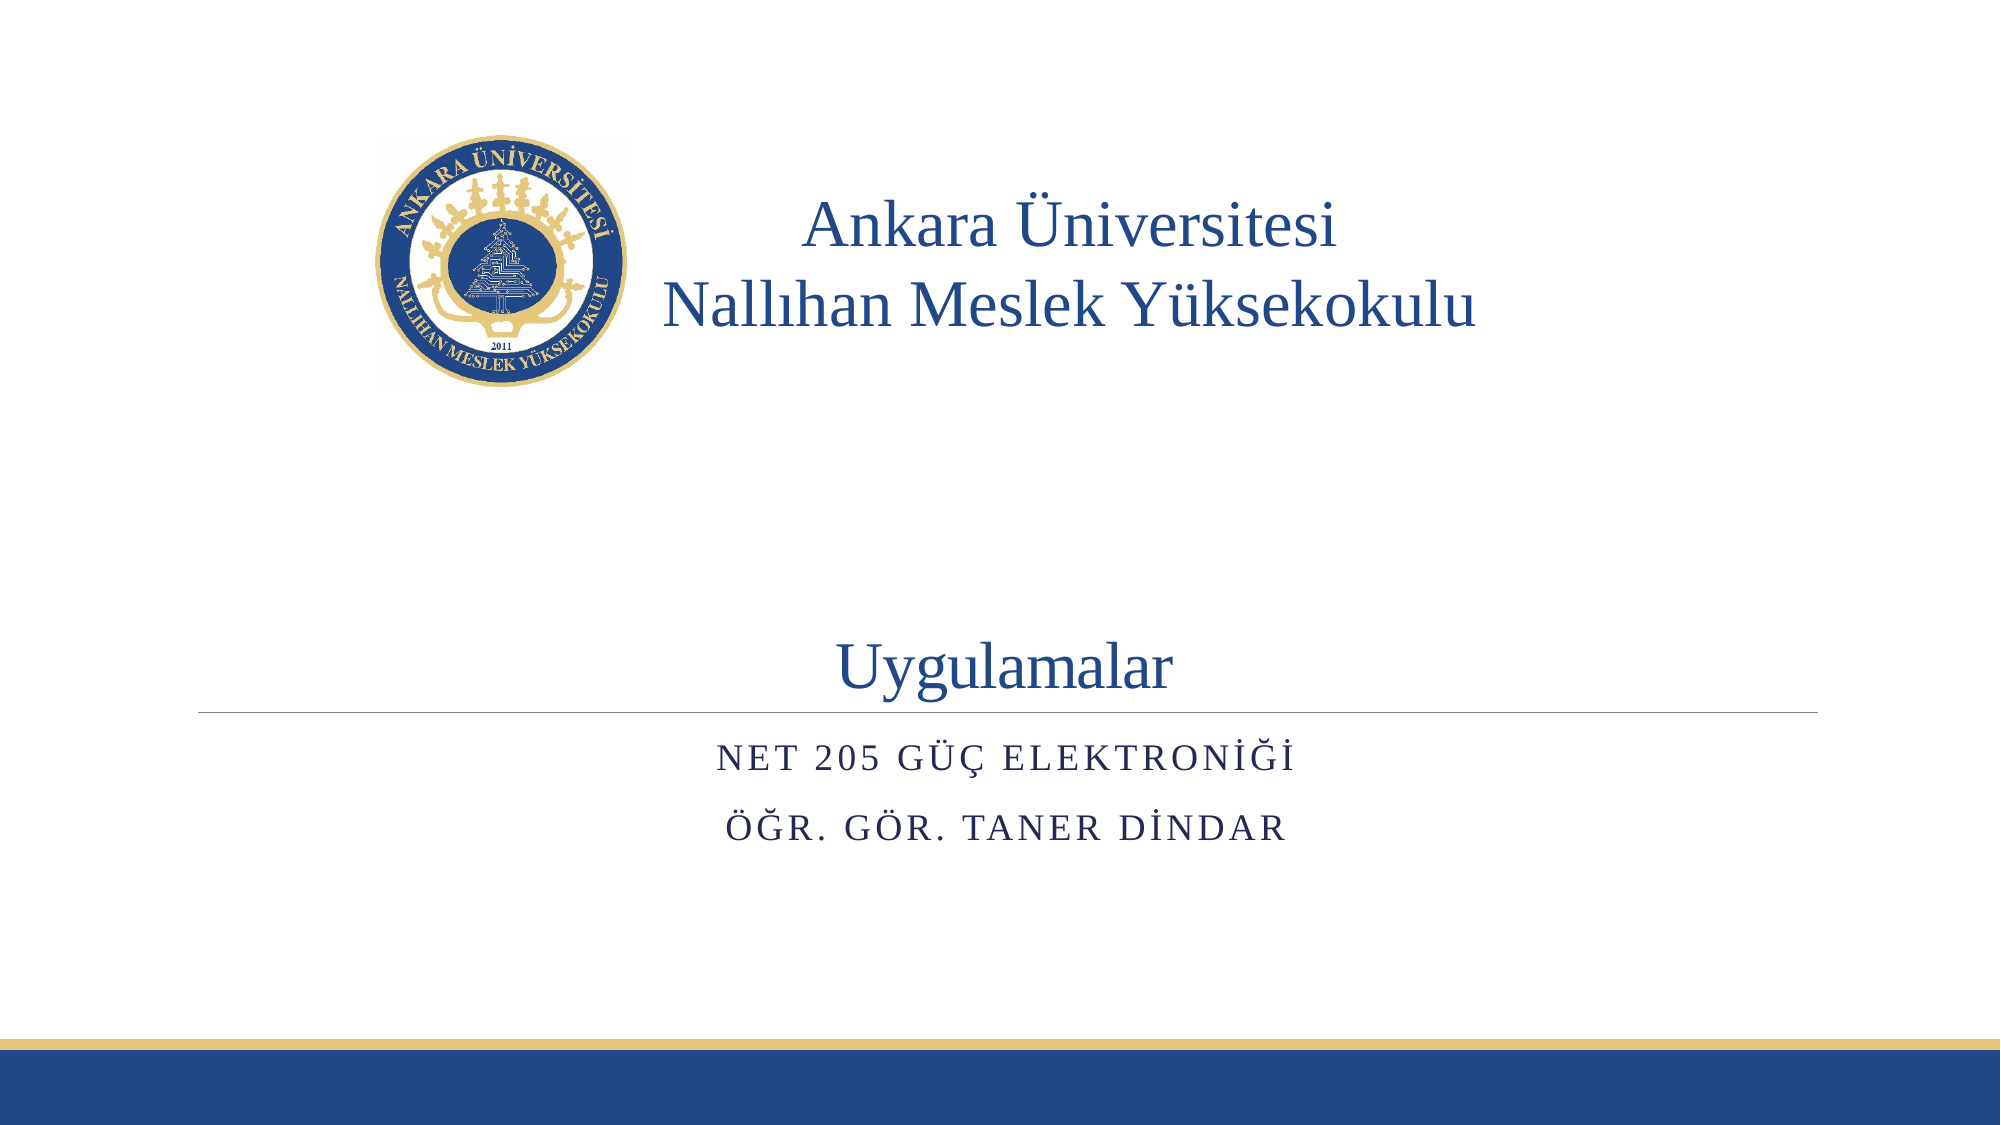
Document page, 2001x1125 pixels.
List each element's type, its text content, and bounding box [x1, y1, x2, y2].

subtitle NET 205 GÜÇ ELEKTRONİĞİ Öğr. Gör. Taner DİNDAR [180, 730, 1831, 919]
title Uygulamalar [180, 124, 1830, 710]
